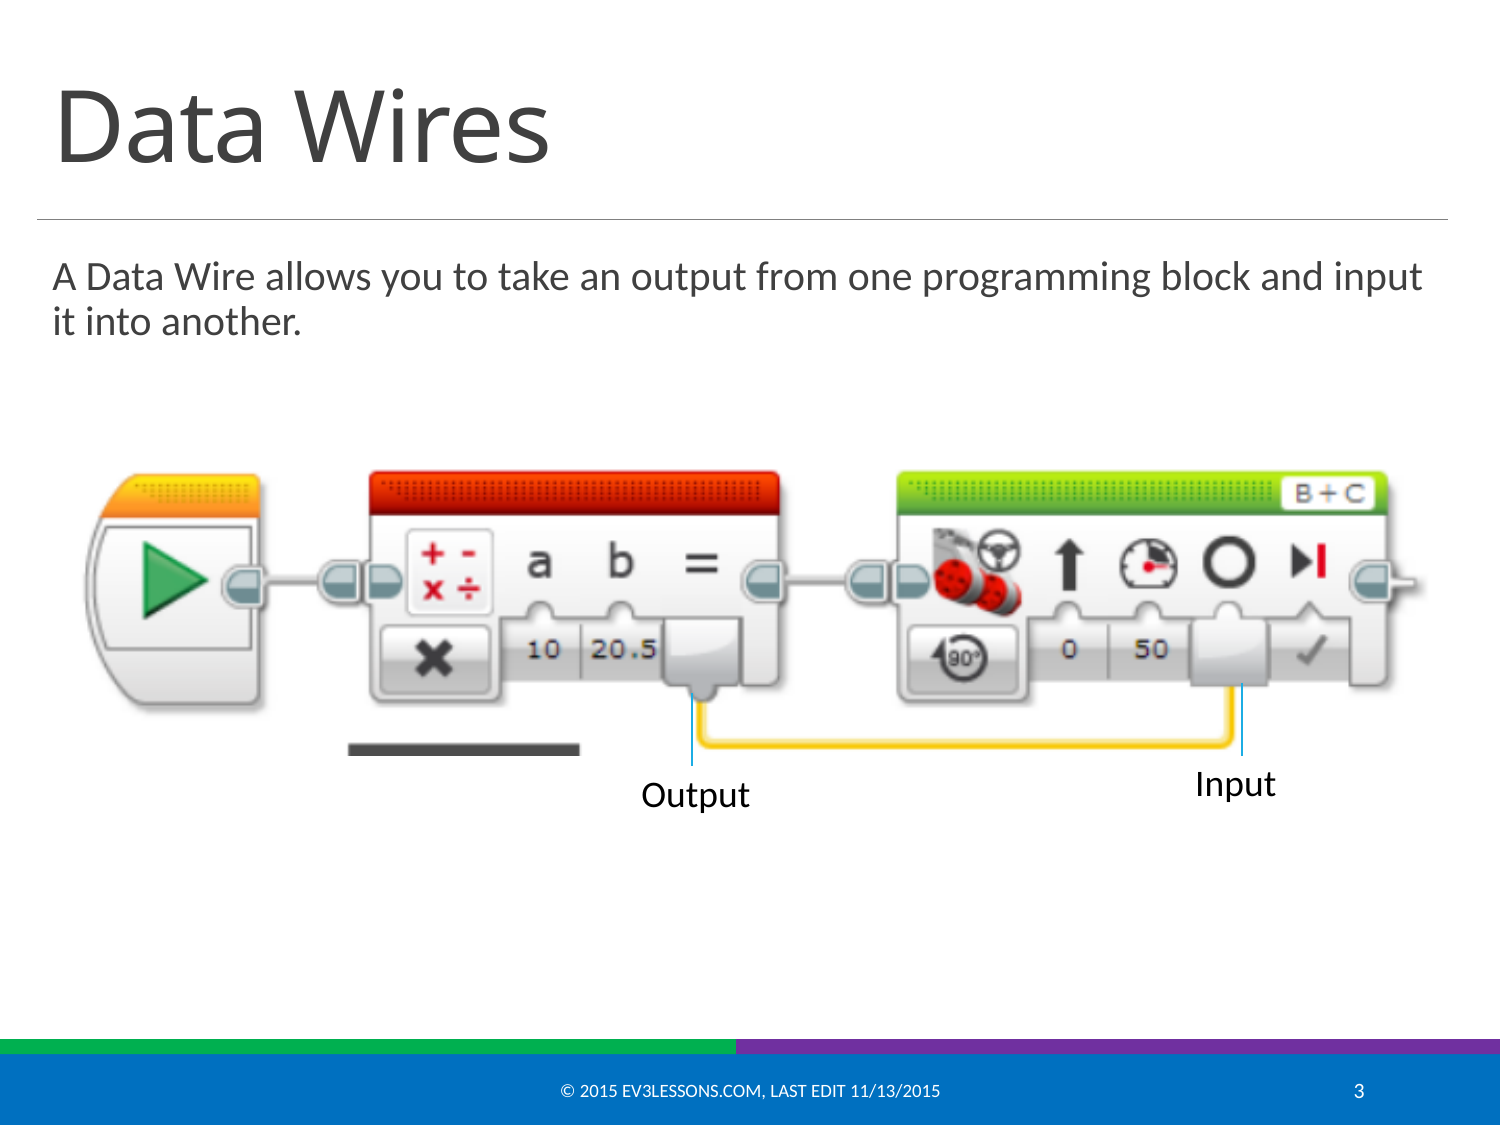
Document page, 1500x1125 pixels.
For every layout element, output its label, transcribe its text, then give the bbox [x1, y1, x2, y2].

slide_number 3 [1218, 1059, 1380, 1120]
list A Data Wire allows you to take an output from one programming block and input it into another. [37, 246, 1448, 1011]
text_box Output [626, 765, 882, 823]
text_box Input [1180, 765, 1301, 812]
title Data Wires [37, 47, 1448, 191]
footer © 2015 EV3Lessons.com, Last edit 11/13/2015 [453, 1059, 1047, 1120]
picture [60, 438, 1445, 757]
